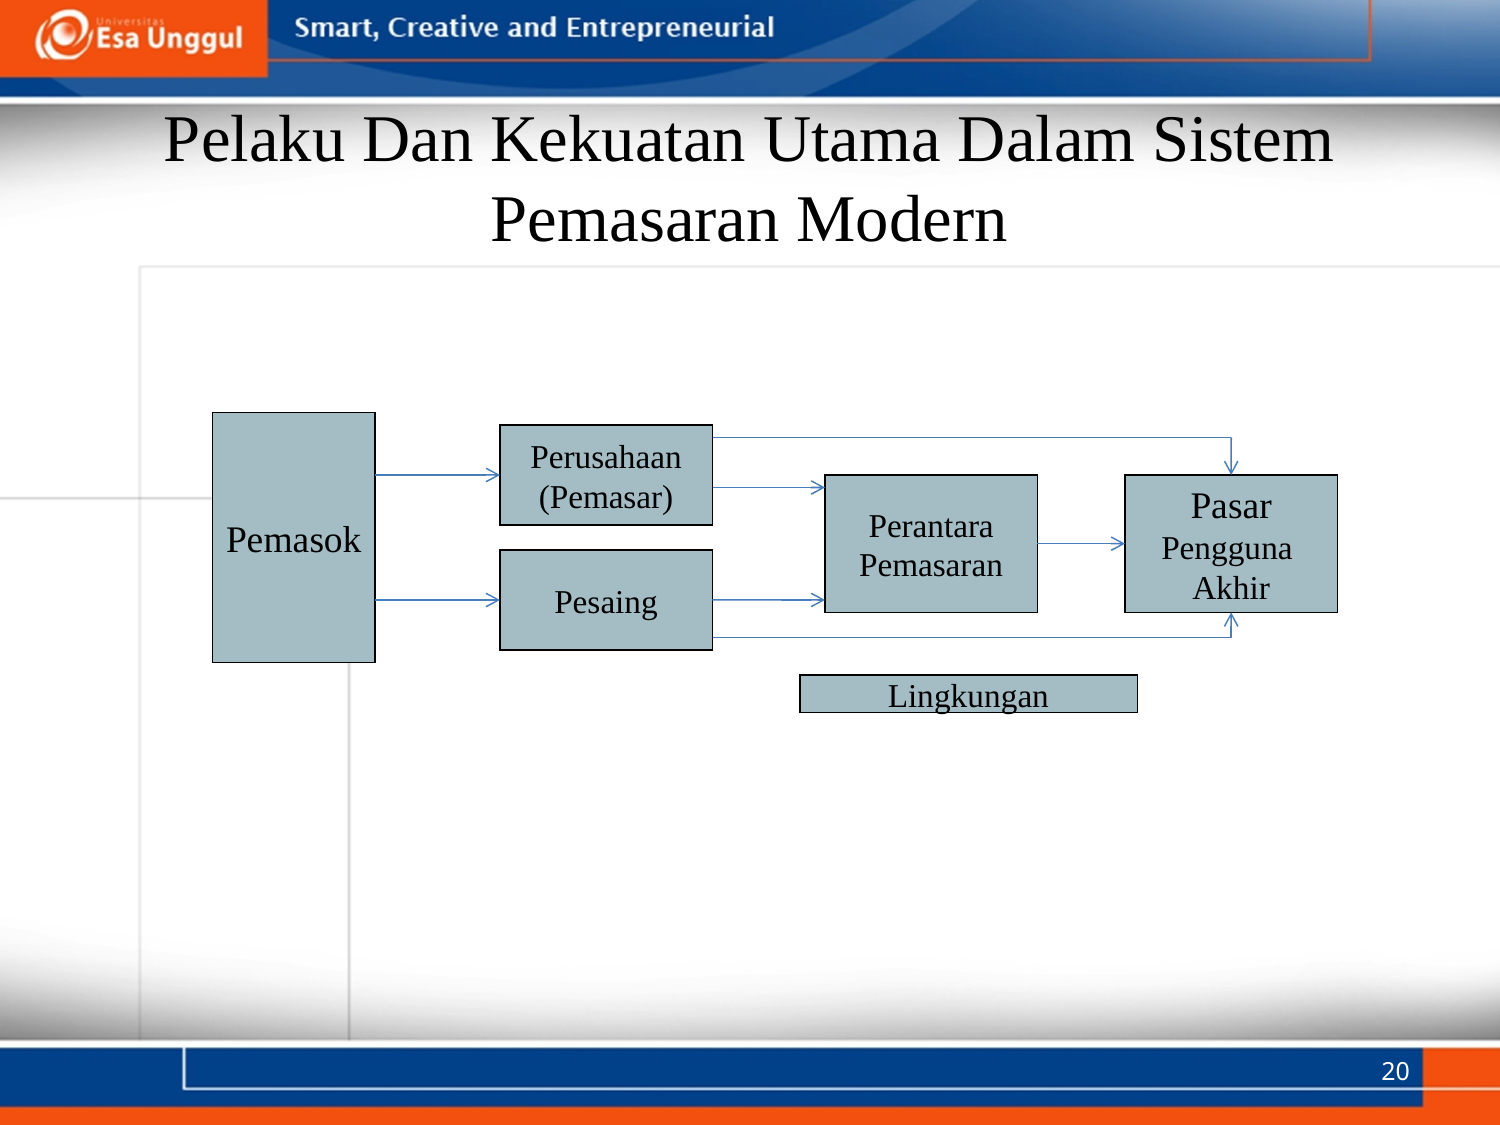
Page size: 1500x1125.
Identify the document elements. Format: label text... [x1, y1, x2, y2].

text_box Perusahaan (Pemasar) [499, 425, 713, 525]
picture [0, 0, 1500, 1125]
text_box Lingkungan [800, 675, 1138, 713]
title Pelaku Dan Kekuatan Utama Dalam Sistem Pemasaran Modern [75, 99, 1425, 250]
text_box Perantara Pemasaran [824, 474, 1038, 613]
text_box Pemasok [212, 412, 375, 663]
text_box Pasar Pengguna Akhir [1124, 474, 1338, 613]
slide_number 20 [1250, 1042, 1425, 1103]
text_box Pesaing [499, 549, 713, 650]
